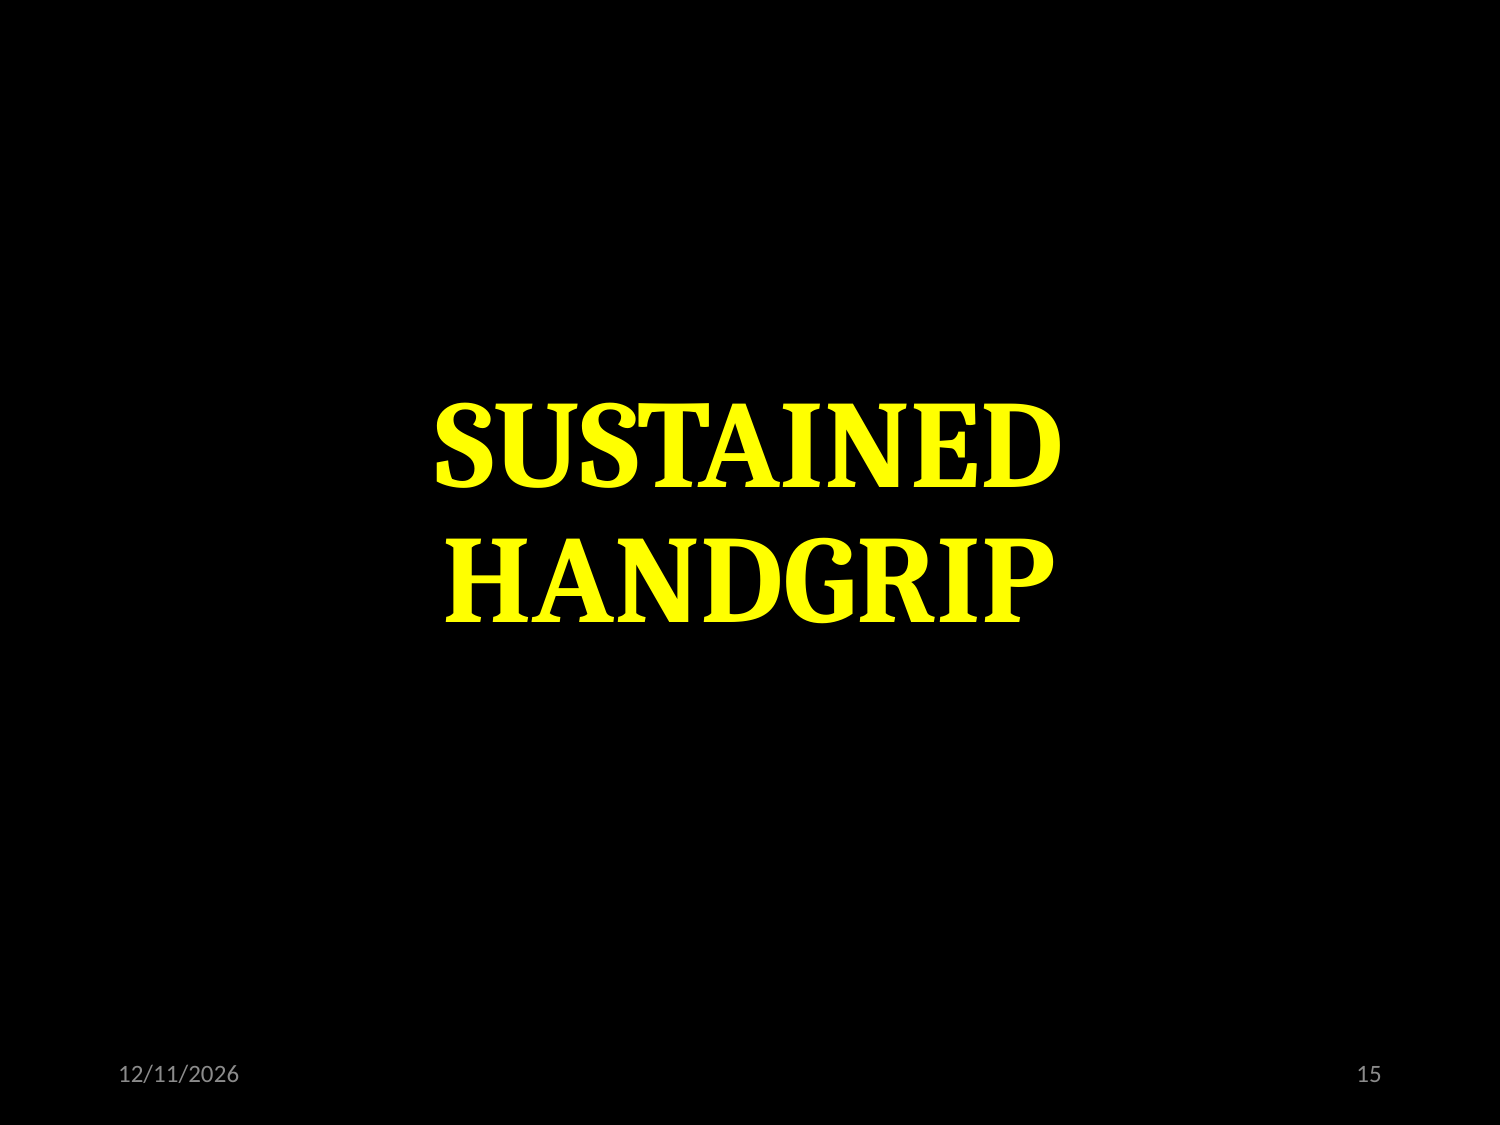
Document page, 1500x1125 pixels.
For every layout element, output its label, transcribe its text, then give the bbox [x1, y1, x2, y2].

title SUSTAINED HANDGRIP [102, 280, 1397, 749]
slide_number 15 [1059, 1042, 1397, 1103]
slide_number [103, 1042, 441, 1103]
